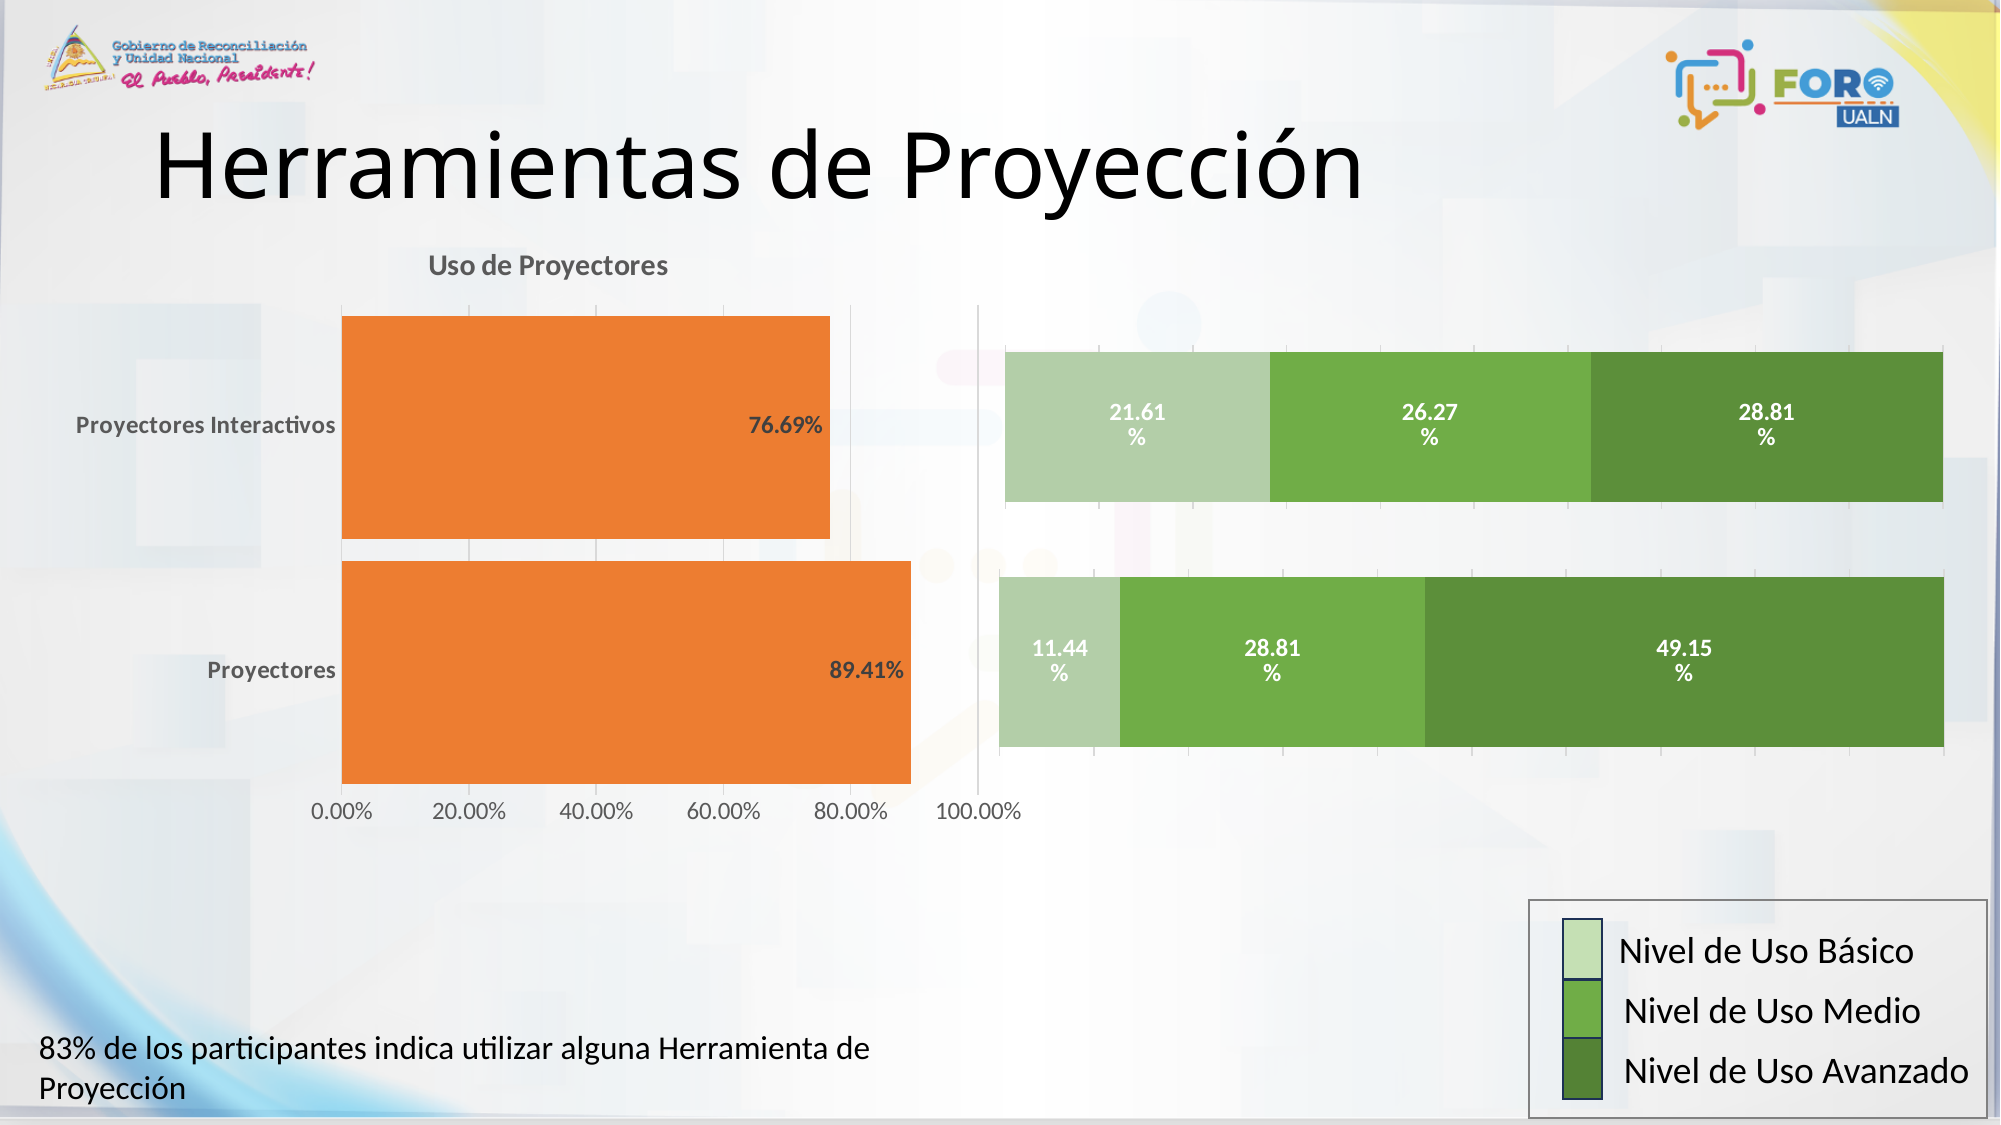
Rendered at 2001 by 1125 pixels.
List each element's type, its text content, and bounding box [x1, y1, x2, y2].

text_box Nivel de Uso Básico [1603, 918, 1930, 979]
text_box [1528, 899, 1988, 1119]
text_box Nivel de Uso Medio [1609, 978, 1937, 1038]
text_box [1562, 978, 1603, 1037]
text_box Nivel de Uso Avanzado [1609, 1038, 1985, 1098]
text_box [1562, 918, 1603, 978]
title Herramientas de Proyección [137, 59, 1863, 278]
text_box 83% de los participantes indica utilizar alguna Herramienta de Proyección [24, 1018, 992, 1114]
text_box [1562, 1037, 1603, 1100]
picture [0, 0, 2000, 1125]
chart [56, 224, 1964, 839]
